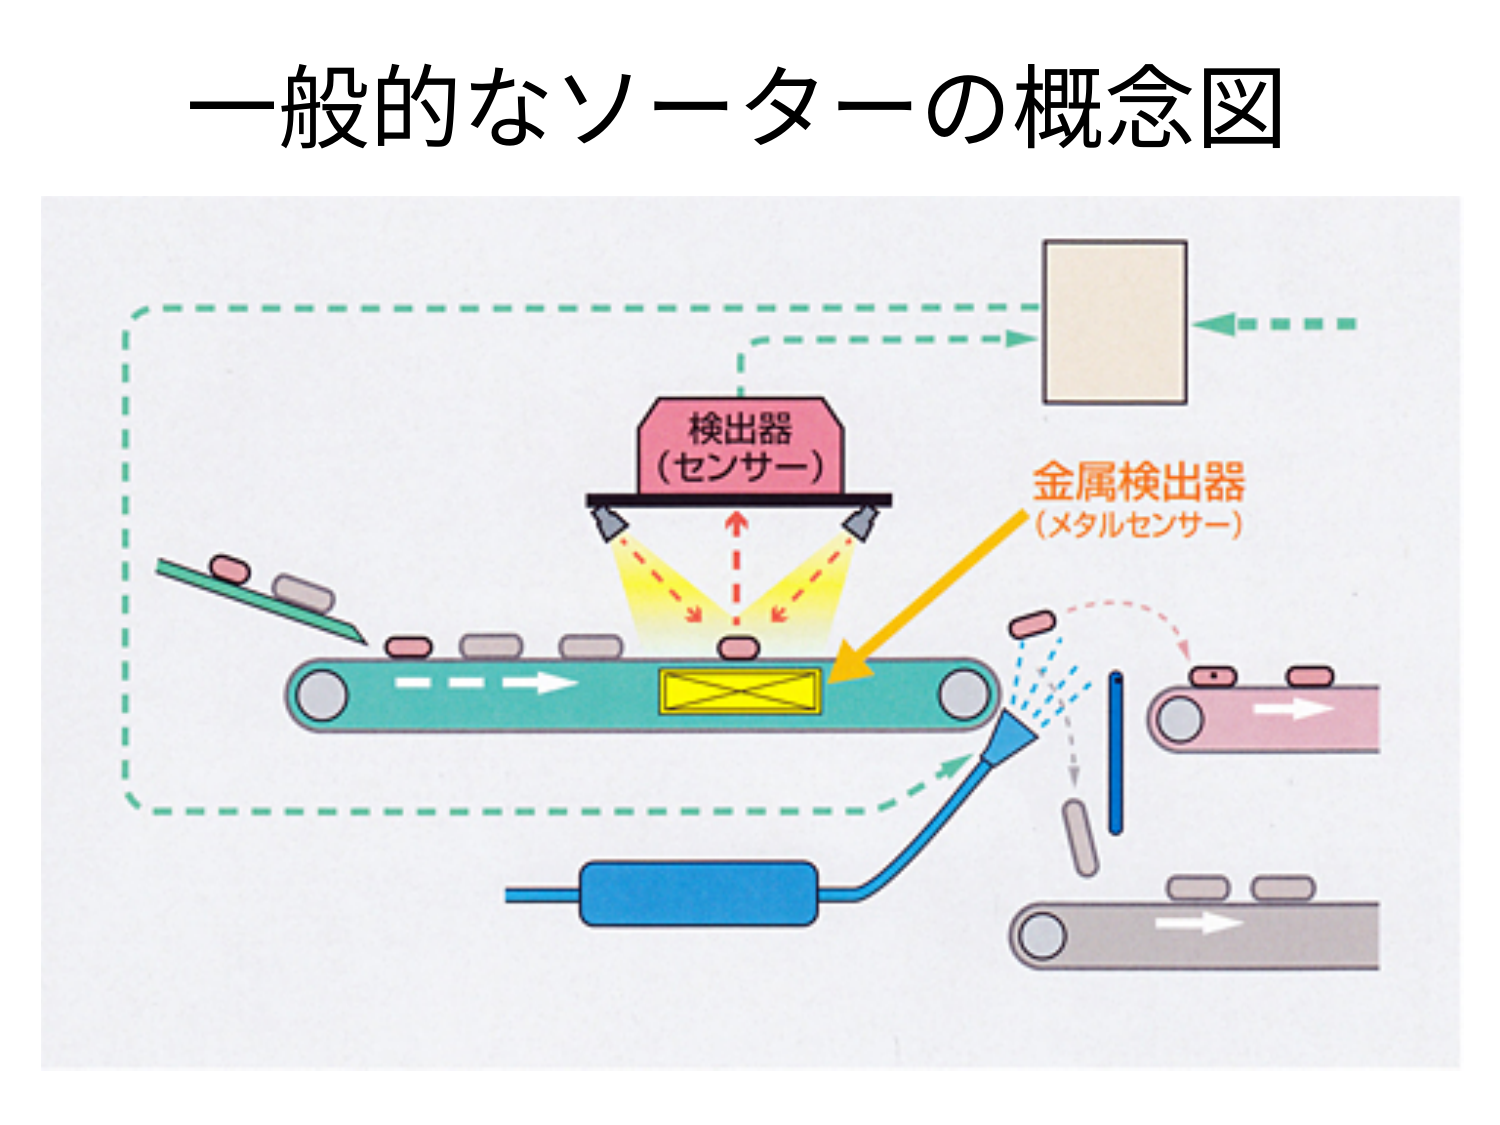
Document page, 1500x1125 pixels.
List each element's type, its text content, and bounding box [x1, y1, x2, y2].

picture [40, 196, 1464, 1072]
text_box 一般的なソーターの概念図 [172, 42, 1303, 168]
